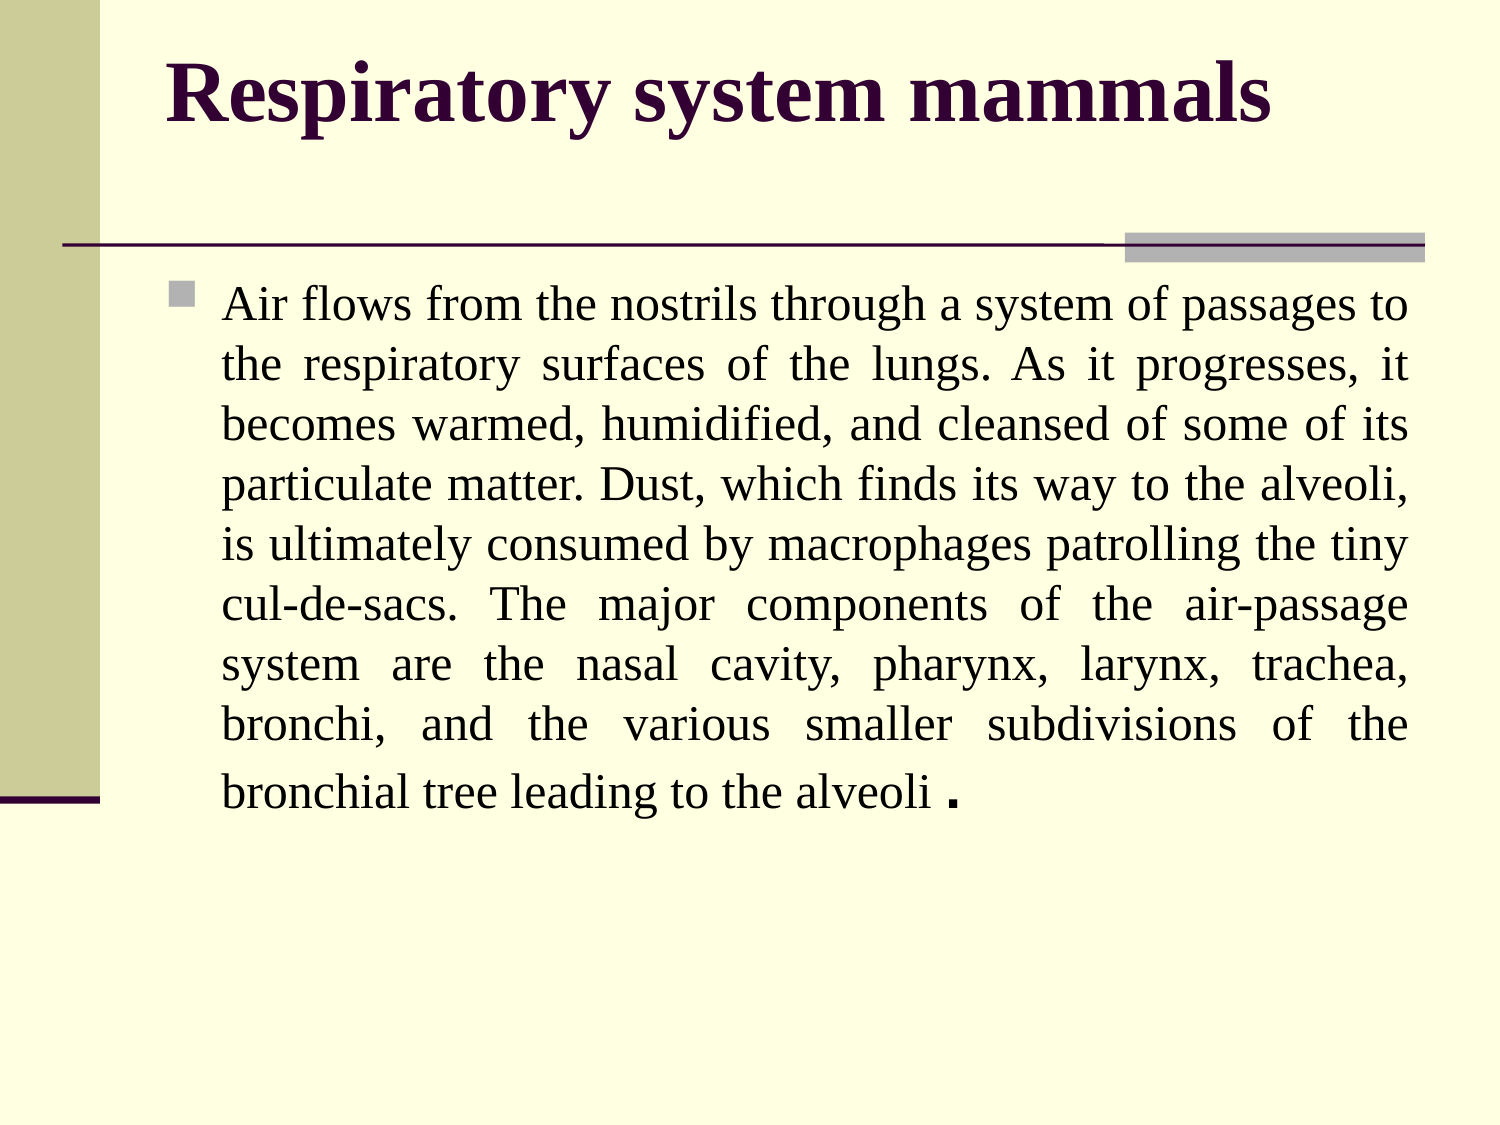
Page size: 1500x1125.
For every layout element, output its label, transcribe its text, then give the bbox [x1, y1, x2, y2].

list Air flows from the nostrils through a system of passages to the respiratory surfaces of the lungs. As it progresses, it becomes warmed, humidified, and cleansed of some of its particulate matter. Dust, which finds its way to the alveoli, is ultimately consumed by macrophages patrolling the tiny cul-de-sacs. The major components of the air-passage system are the nasal cavity, pharynx, larynx, trachea, bronchi, and the various smaller subdivisions of the bronchial tree leading to the alveoli . [149, 262, 1426, 1006]
title Respiratory system mammals [149, 45, 1426, 234]
